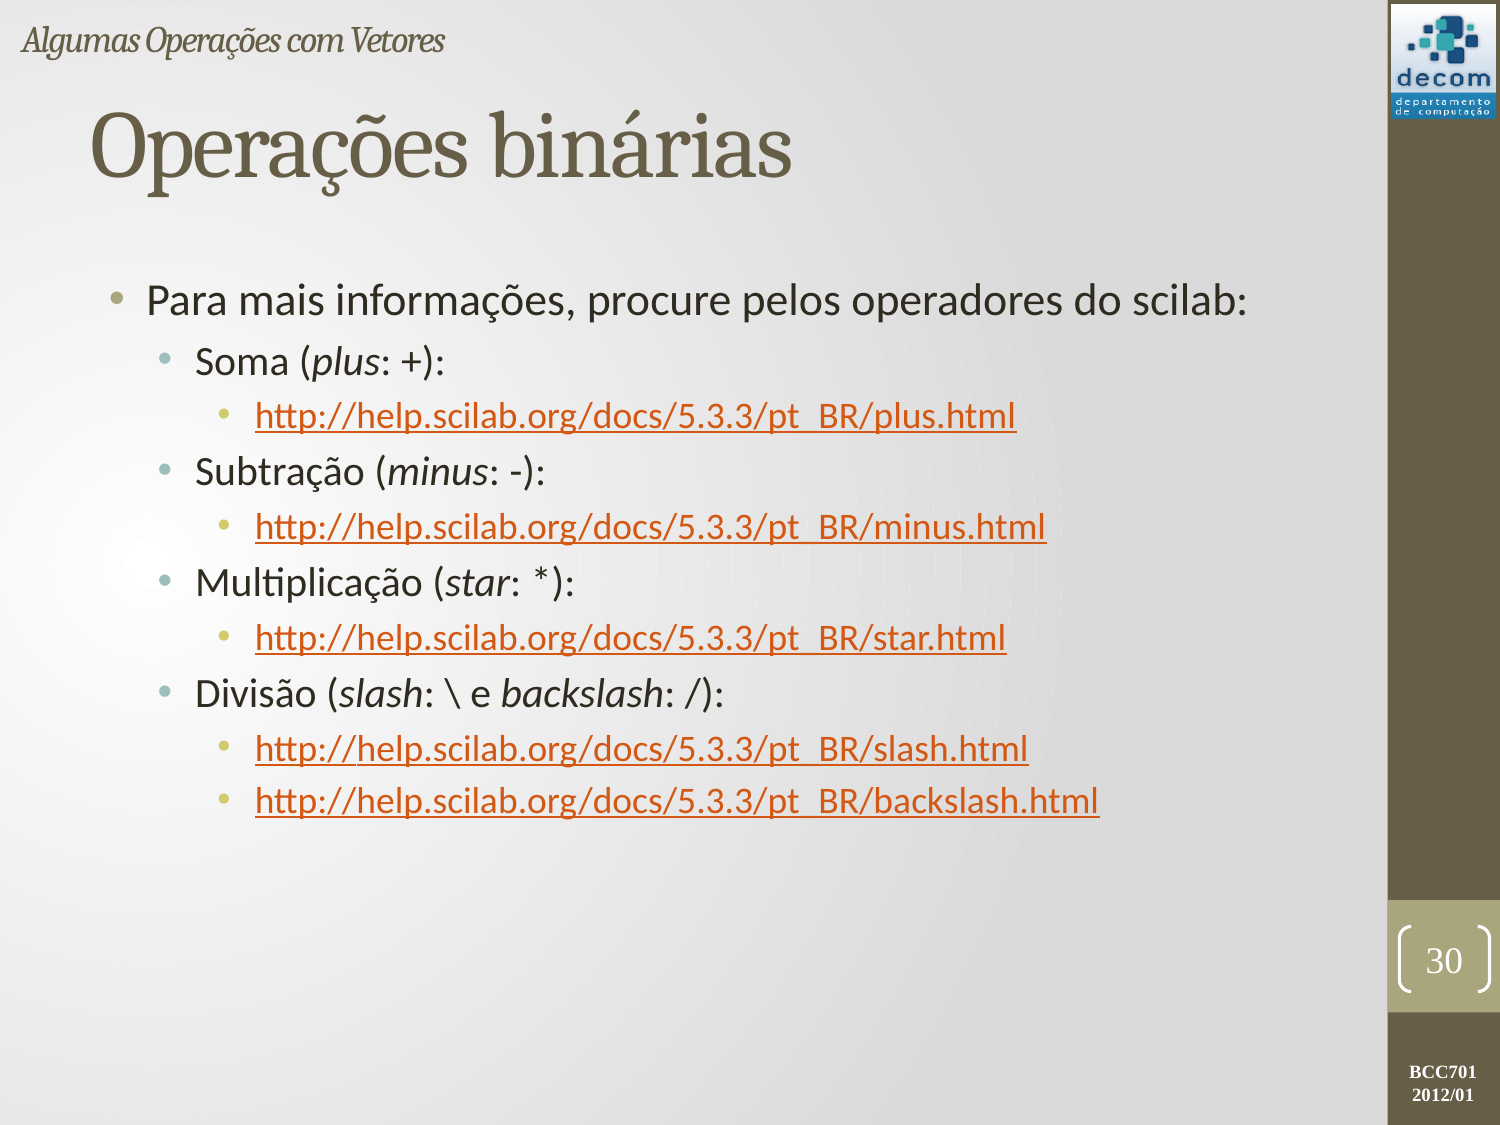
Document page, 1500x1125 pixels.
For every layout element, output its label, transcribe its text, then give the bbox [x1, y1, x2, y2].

picture [1391, 4, 1496, 119]
list Para mais informações, procure pelos operadores do scilab: Soma (plus: +): http://help.scilab.org/docs/5.3.3/pt_BR/plus.html Subtração (minus: -): http://help.scilab.org/docs/5.3.3/pt_BR/minus.html Multiplicação (star: *): http://help.scilab.org/docs/5.3.3/pt_BR/star.html Divisão (slash: \ e backslash: /): http://help.scilab.org/docs/5.3.3/pt_BR/slash.html http://help.scilab.org/docs/5.3.3/pt_BR/backslash.html [75, 262, 1325, 1050]
title Operações binárias [75, 45, 1325, 233]
slide_number 30 [1397, 924, 1492, 994]
text_box Algumas Operações com Vetores [6, 11, 1255, 63]
